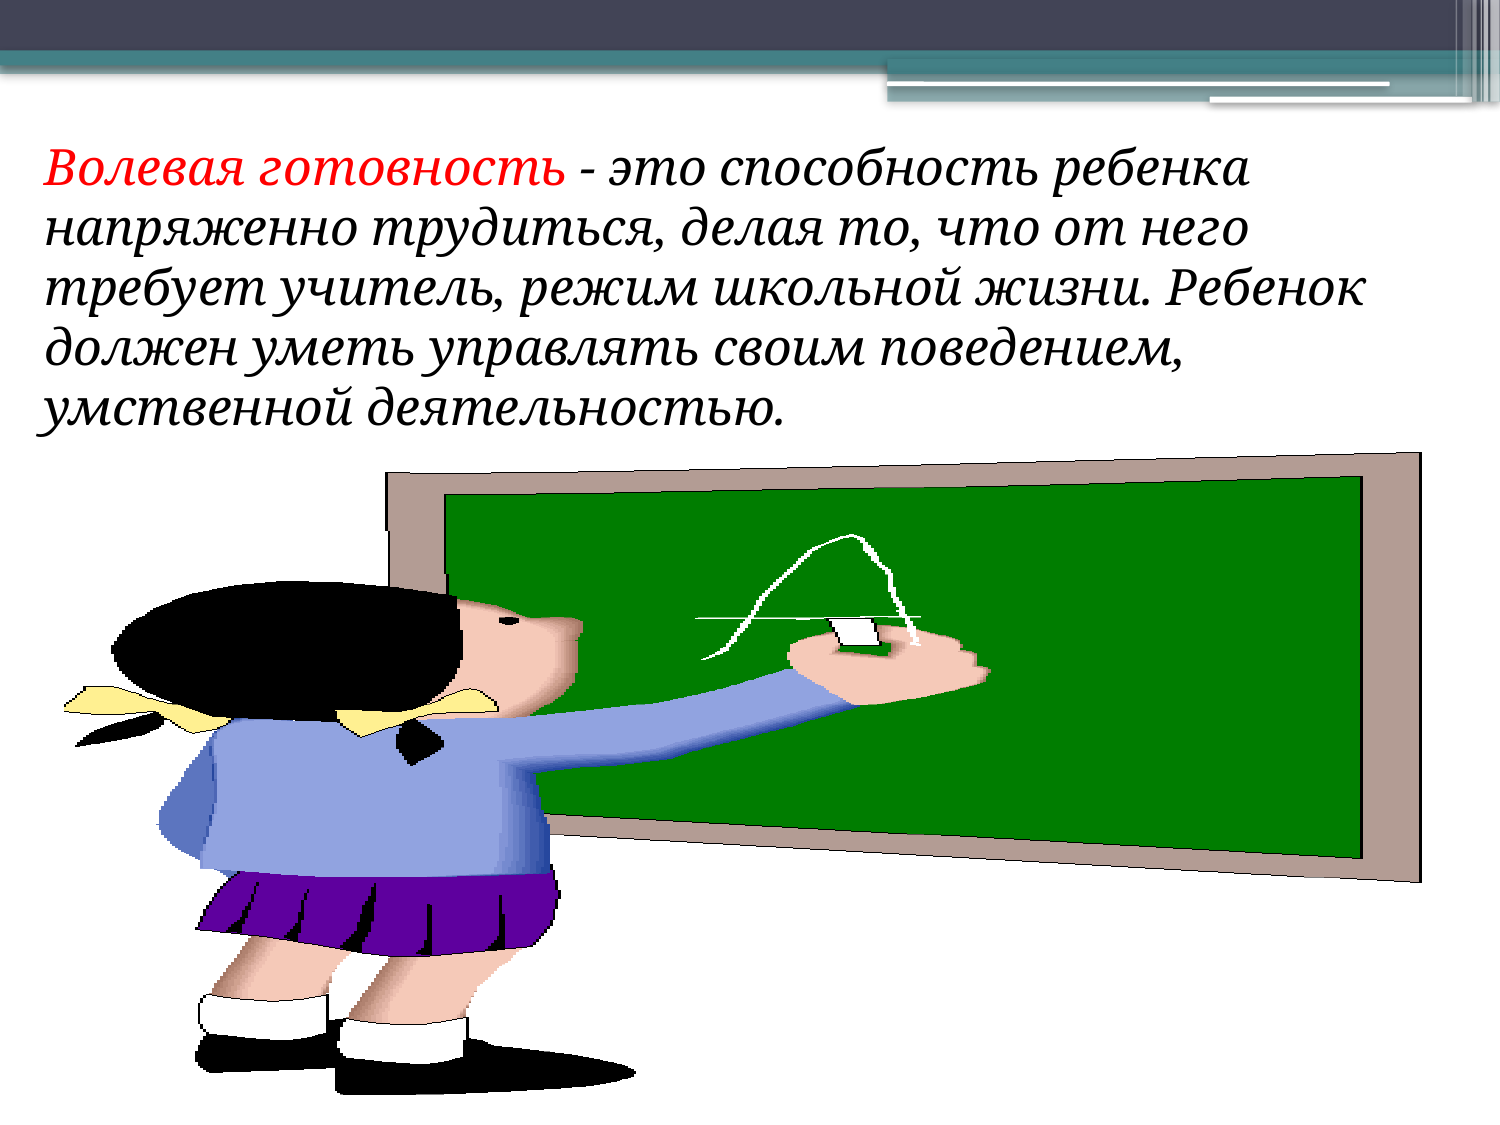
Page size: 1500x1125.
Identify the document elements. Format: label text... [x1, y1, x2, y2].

text_box Волевая готовность - это способность ребенка напряженно трудиться, делая то, что от него требует учитель, режим школьной жизни. Ребенок должен уметь управлять своим поведением, умственной деятельностью. [29, 127, 1459, 653]
picture [64, 444, 1436, 1095]
